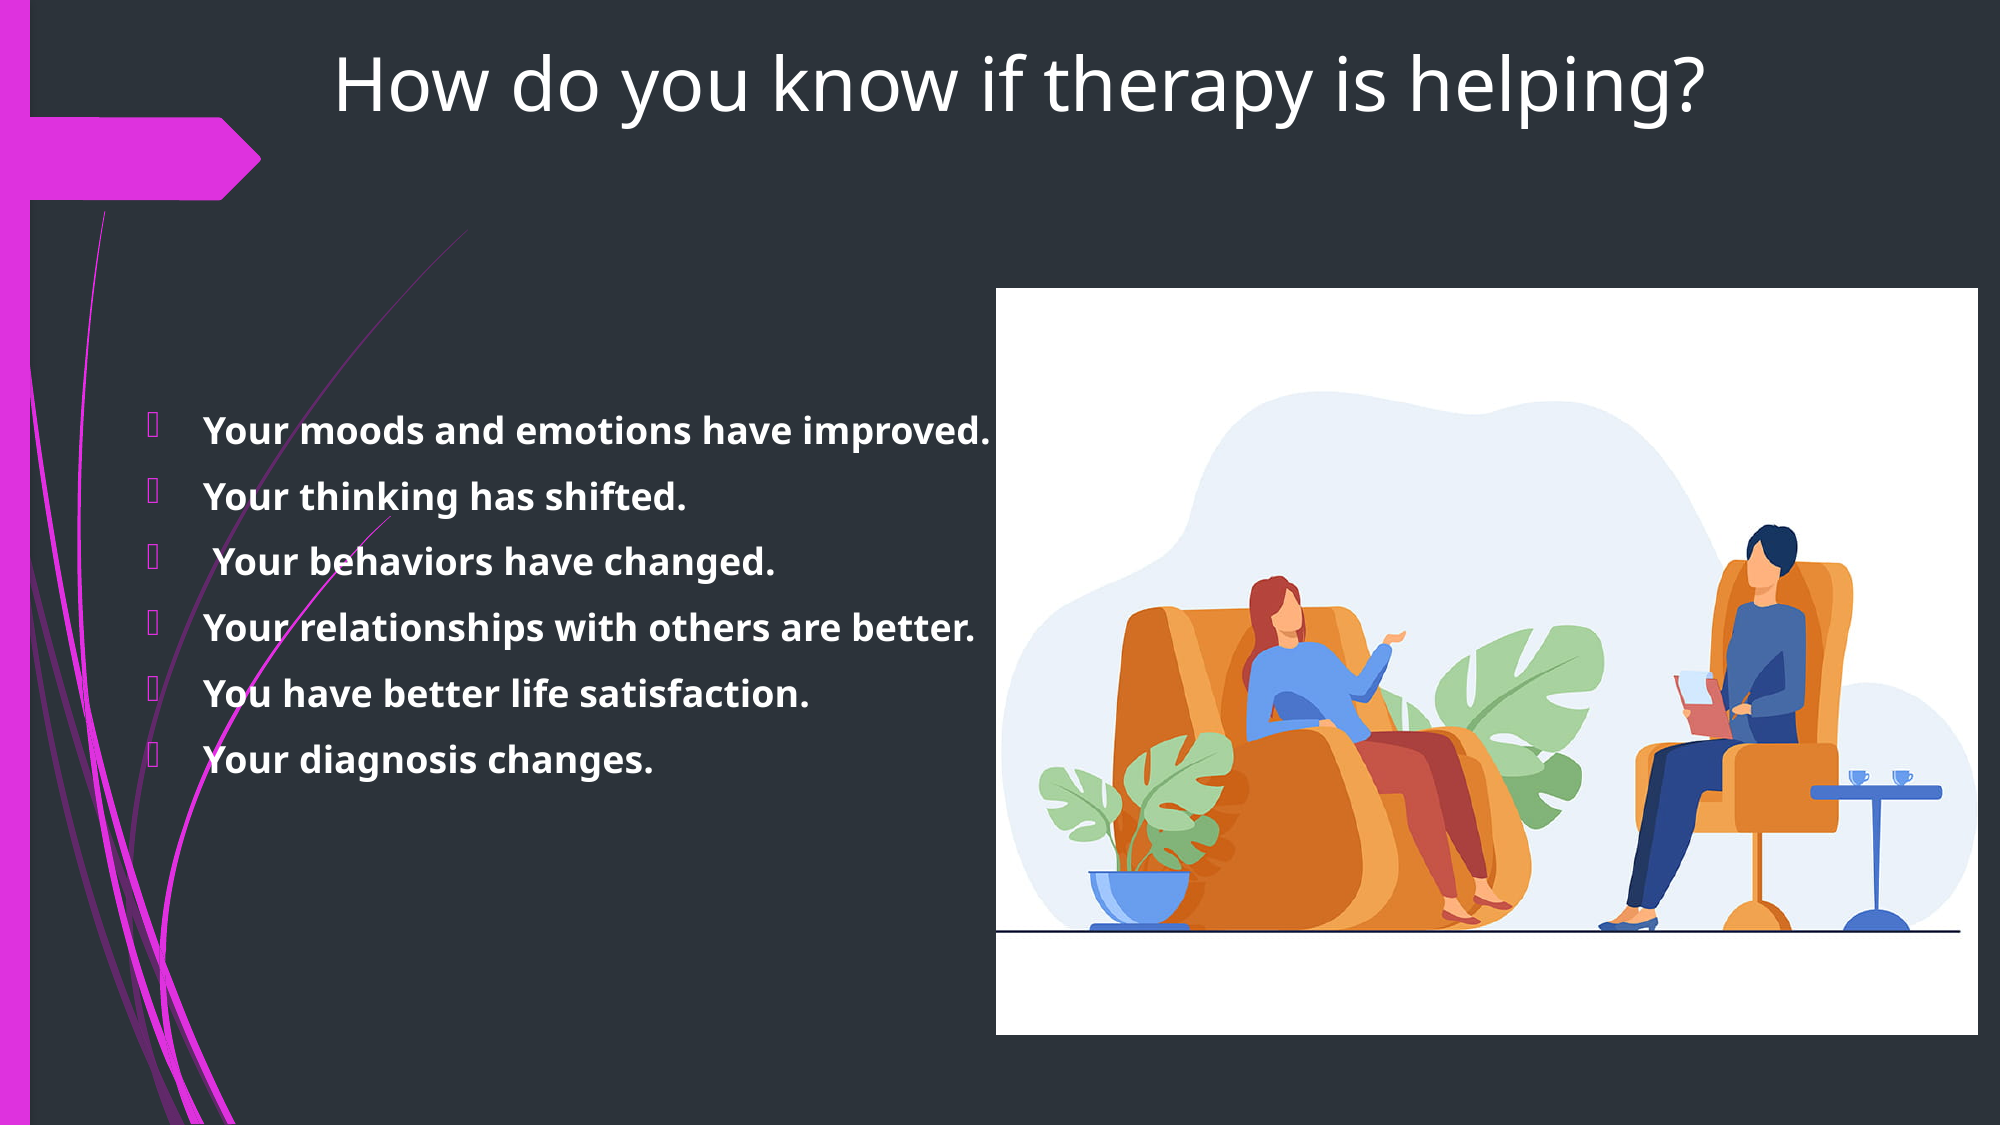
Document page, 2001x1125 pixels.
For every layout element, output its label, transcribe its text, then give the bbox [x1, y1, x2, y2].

title How do you know if therapy is helping? [317, 28, 1780, 156]
list Your moods and emotions have improved. Your thinking has shifted. Your behaviors have changed. Your relationships with others are better. You have better life satisfaction. Your diagnosis changes. [131, 399, 991, 823]
picture [996, 287, 1978, 1036]
